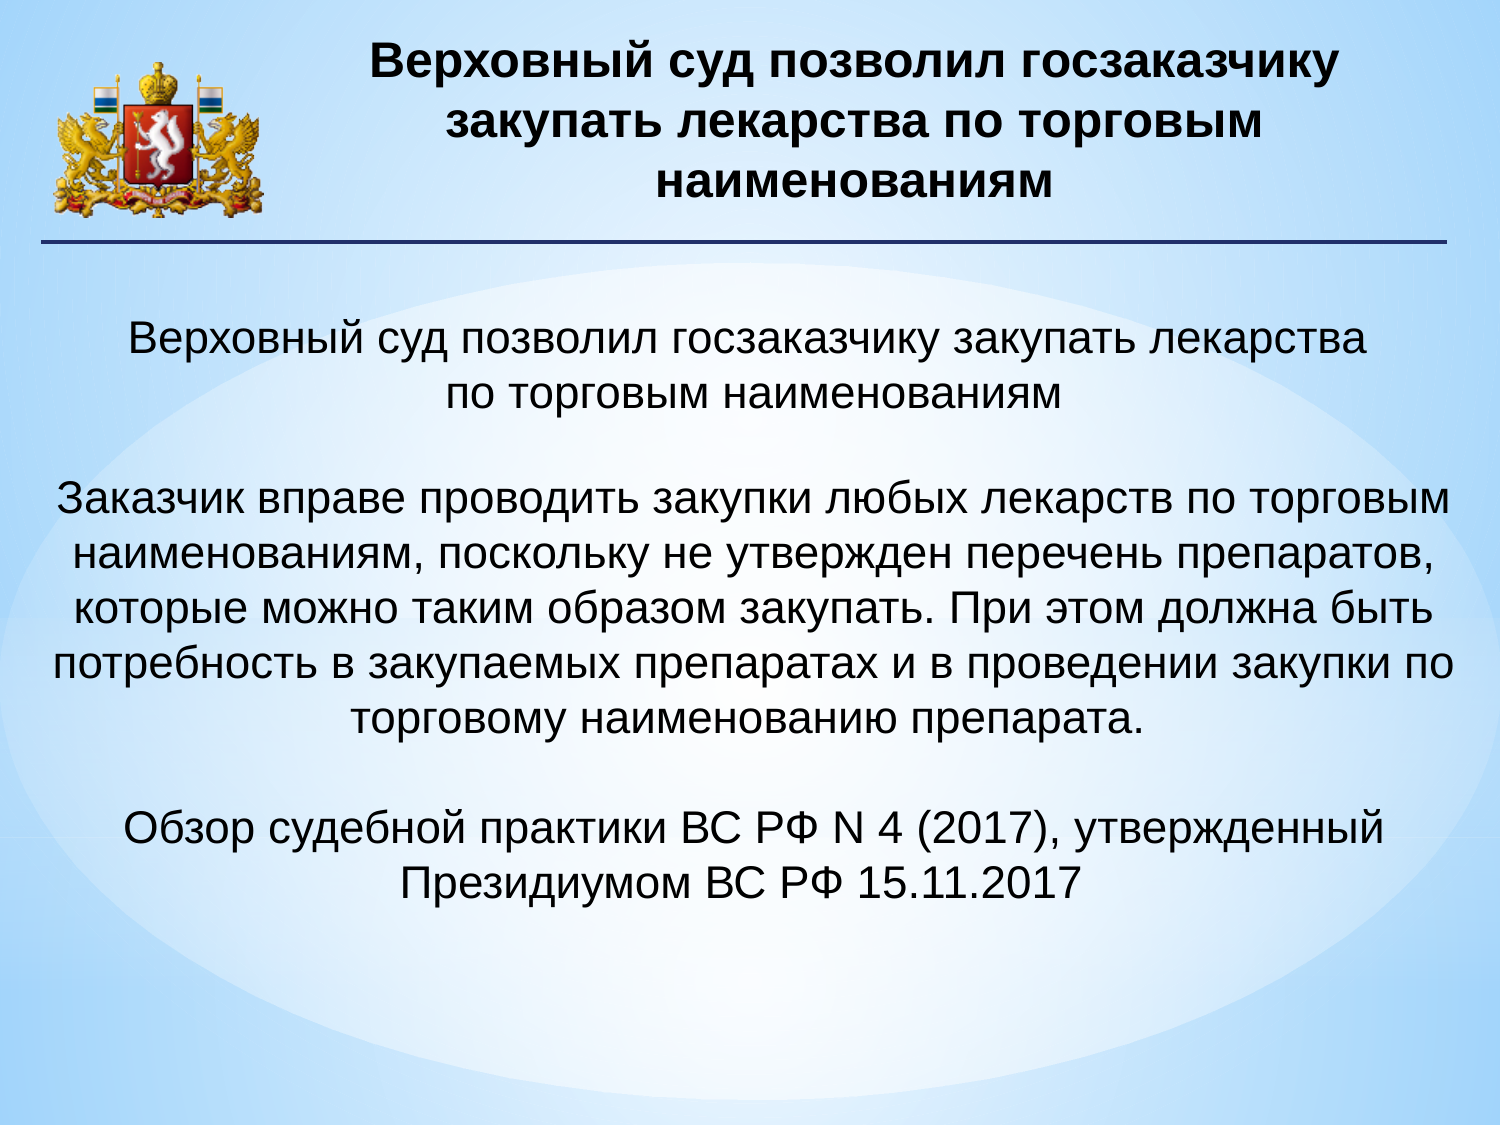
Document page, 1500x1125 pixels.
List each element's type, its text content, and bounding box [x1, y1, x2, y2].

text_box Верховный суд позволил госзаказчику закупать лекарства по торговым наименованиям Заказчик вправе проводить закупки любых лекарств по торговым наименованиям, поскольку не утвержден перечень препаратов, которые можно таким образом закупать. При этом должна быть потребность в закупаемых препаратах и в проведении закупки по торговому наименованию препарата. Обзор судебной практики ВС РФ N 4 (2017), утвержденный Президиумом ВС РФ 15.11.2017 [32, 232, 1476, 983]
text_box Верховный суд позволил госзаказчику закупать лекарства по торговым наименованиям [312, 20, 1397, 216]
picture [52, 62, 265, 218]
